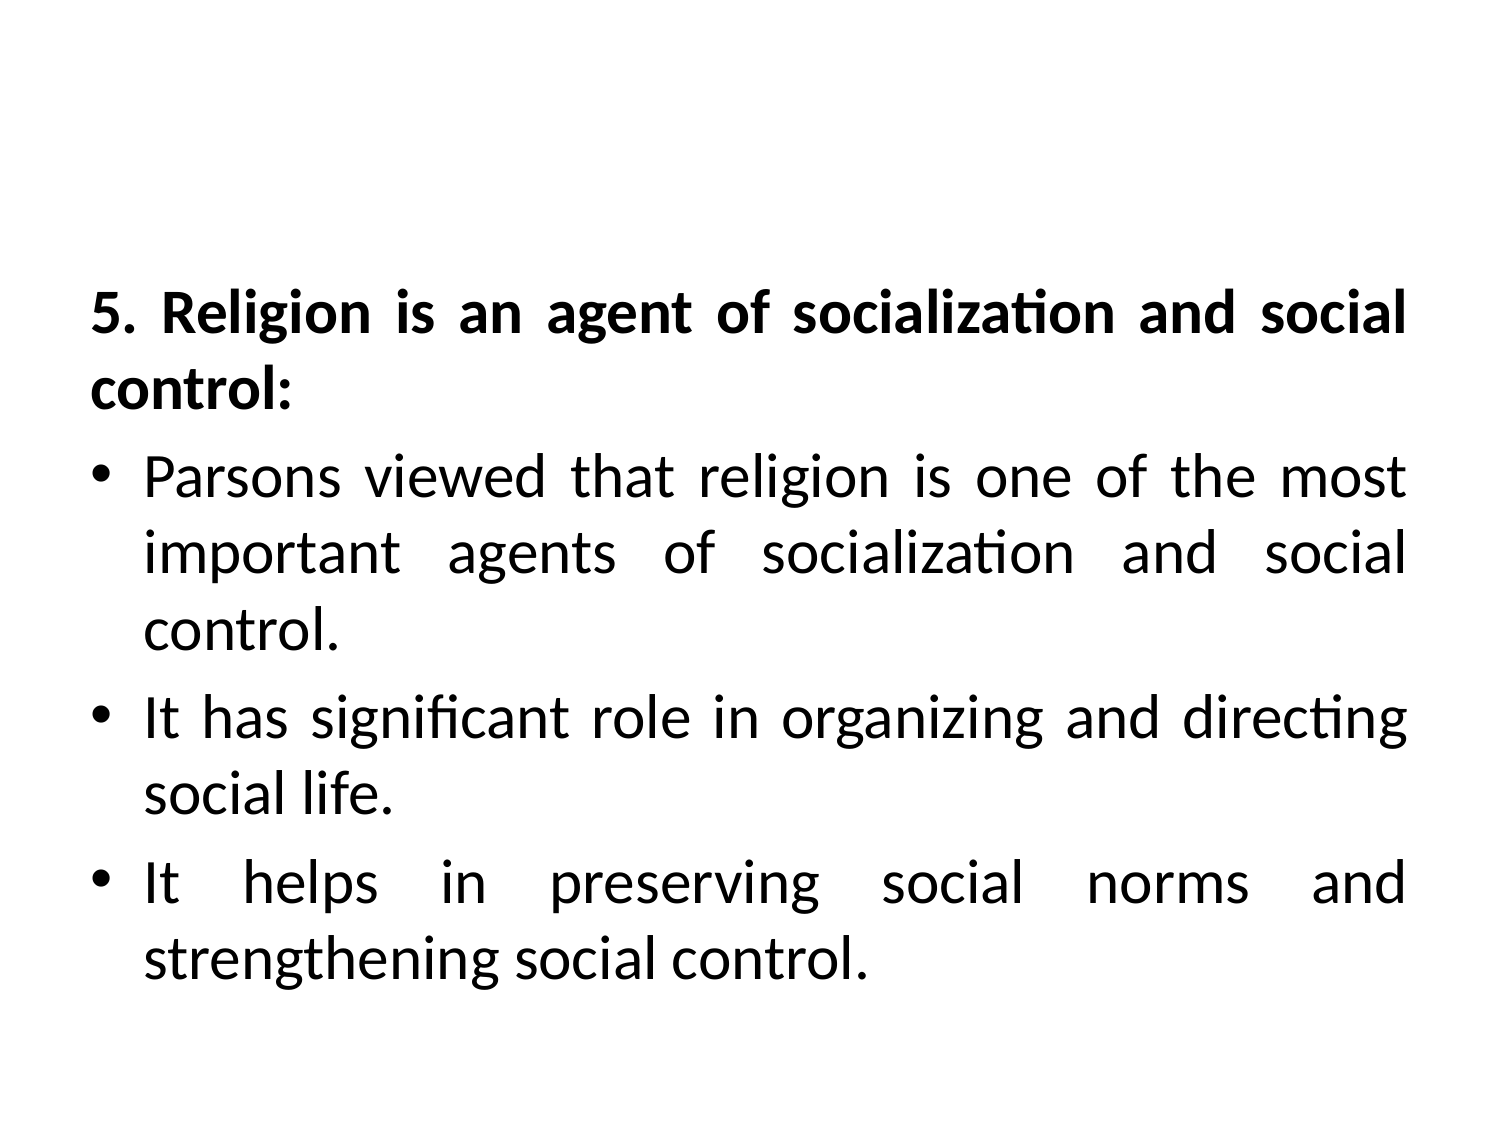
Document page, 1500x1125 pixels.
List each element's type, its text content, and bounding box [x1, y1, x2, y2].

list 5. Religion is an agent of socialization and social control: Parsons viewed that religion is one of the most important agents of socialization and social control. It has significant role in organizing and directing social life. It helps in preserving social norms and strengthening social control. [75, 262, 1425, 1005]
